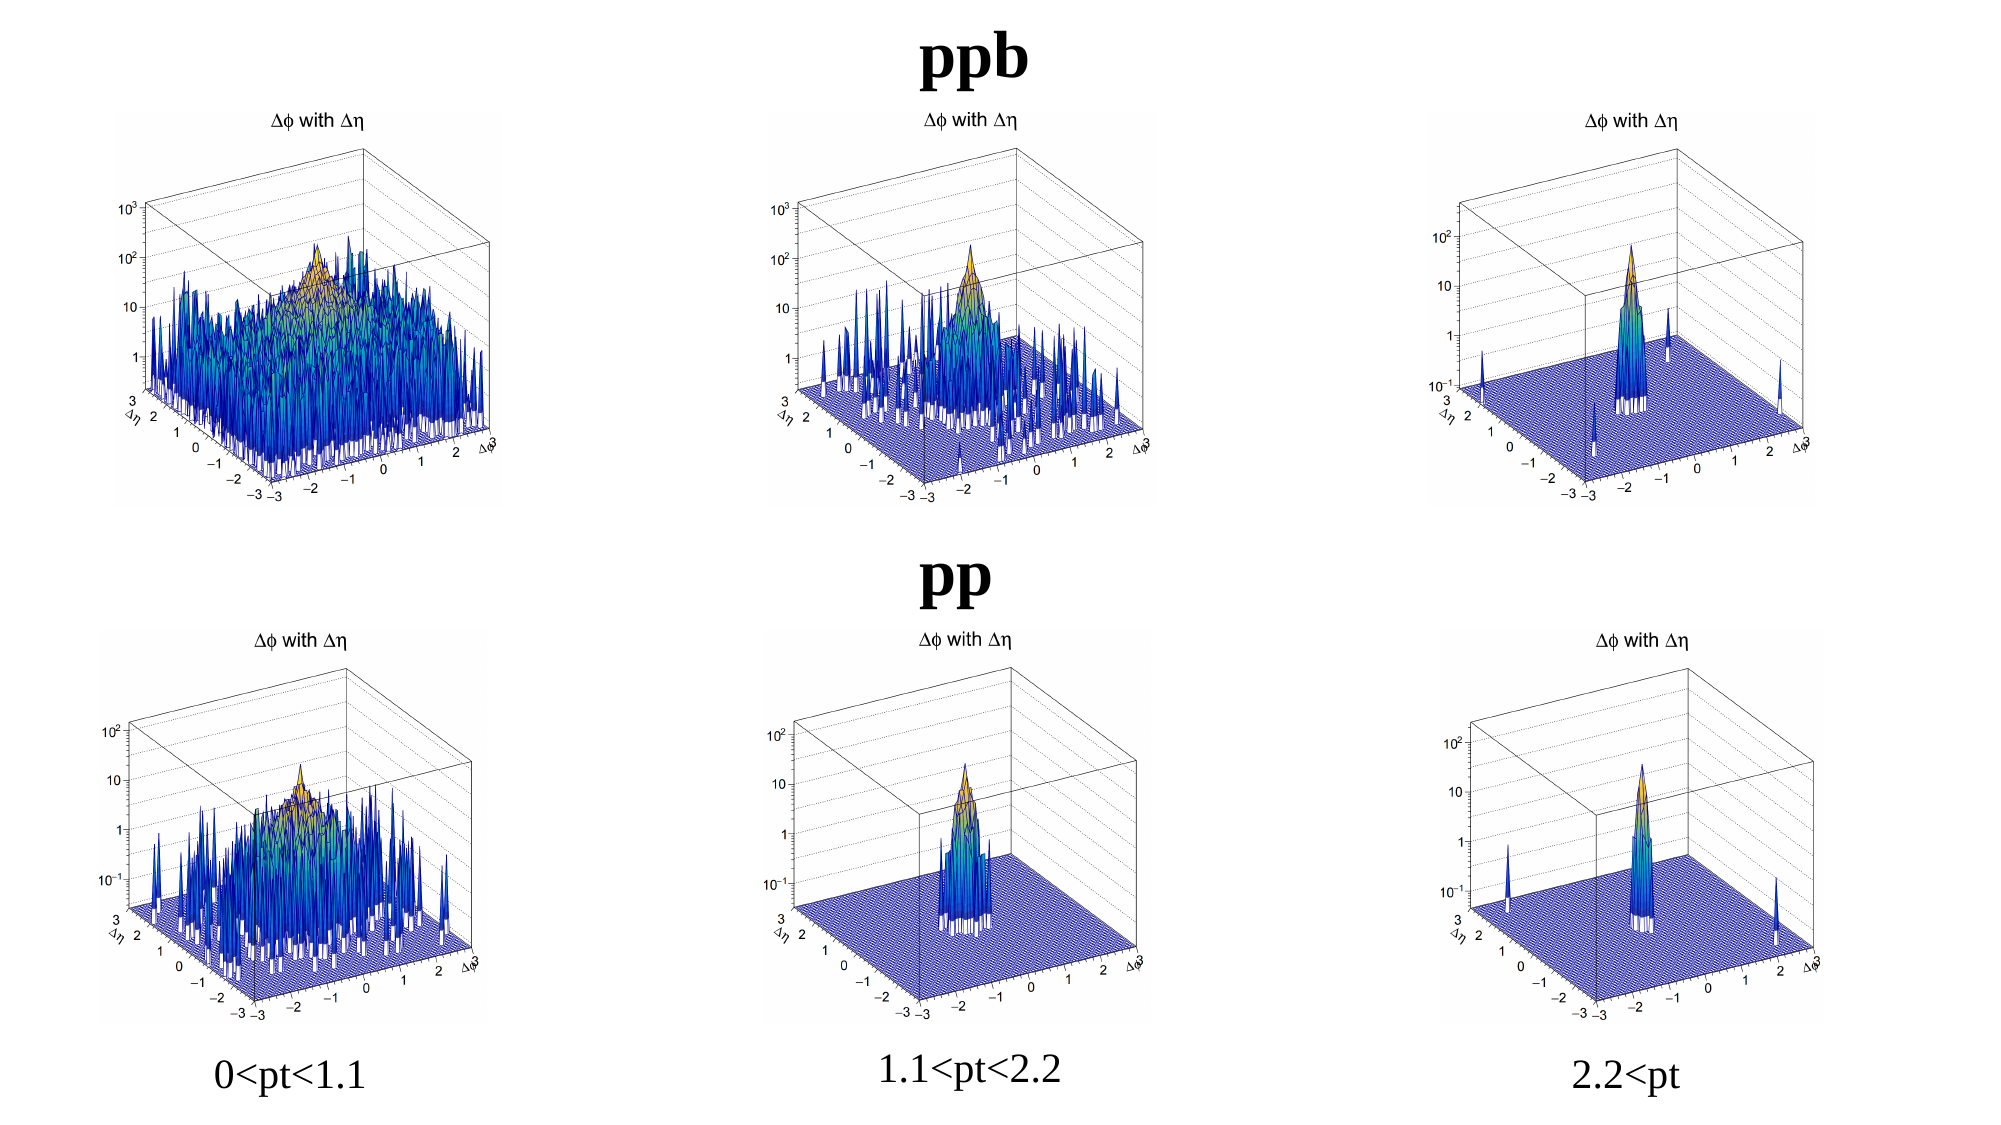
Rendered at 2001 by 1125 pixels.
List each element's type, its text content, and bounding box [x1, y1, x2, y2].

text_box ppb [904, 3, 1054, 98]
picture [1440, 630, 1825, 1025]
picture [115, 112, 503, 507]
text_box 1.1<pt<2.2 [800, 1033, 1119, 1119]
text_box pp [904, 521, 1041, 616]
text_box 0<pt<1.1 [141, 1039, 419, 1105]
picture [763, 630, 1152, 1025]
picture [1428, 112, 1815, 507]
text_box 2.2<pt [1458, 1039, 1783, 1105]
picture [767, 112, 1157, 507]
picture [98, 630, 487, 1025]
